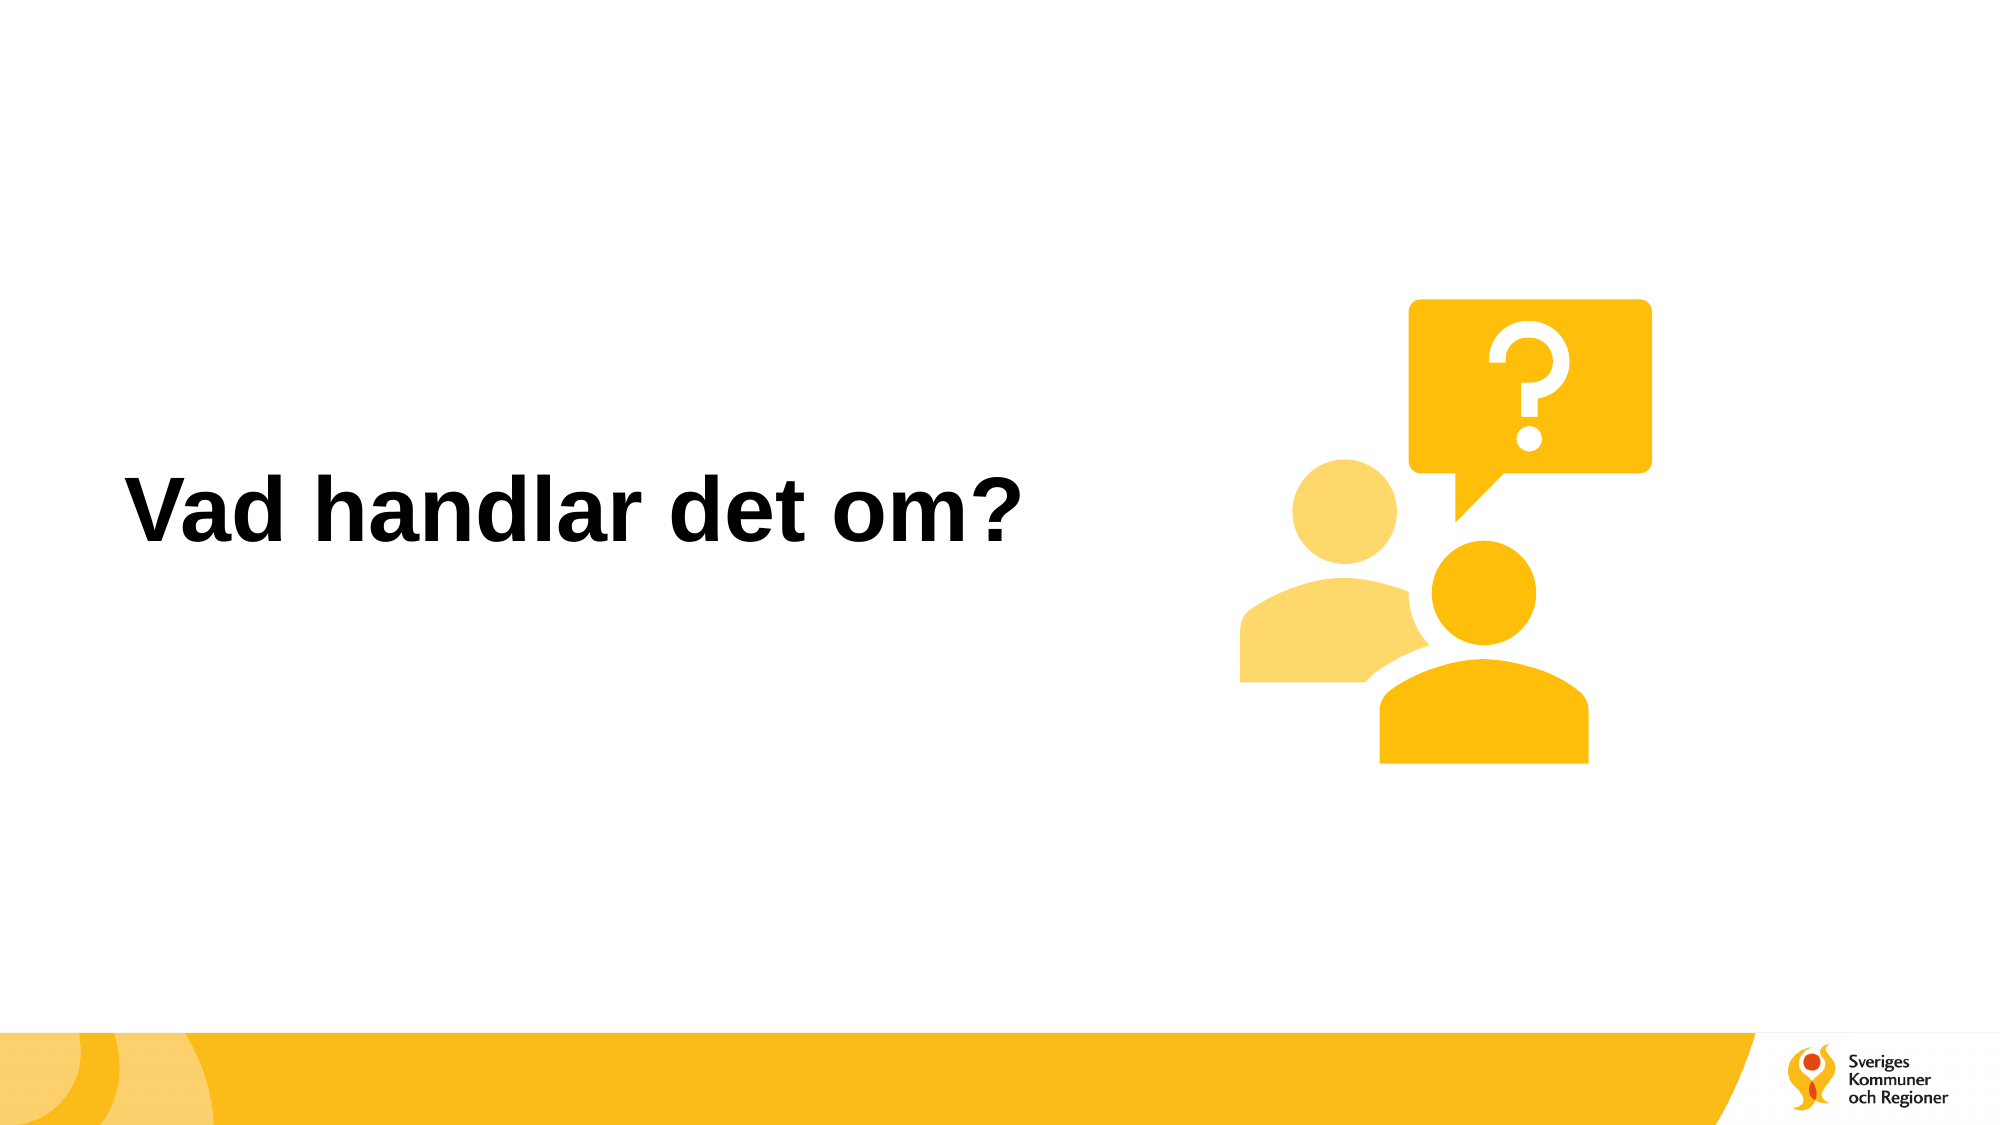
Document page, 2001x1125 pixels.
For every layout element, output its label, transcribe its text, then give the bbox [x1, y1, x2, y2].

picture [0, 0, 2000, 1125]
text_box [1379, 659, 1589, 764]
text_box [1431, 540, 1537, 646]
text_box [1240, 577, 1430, 683]
title Vad handlar det om? [109, 450, 1686, 773]
text_box [1408, 299, 1653, 523]
text_box [1292, 459, 1397, 564]
